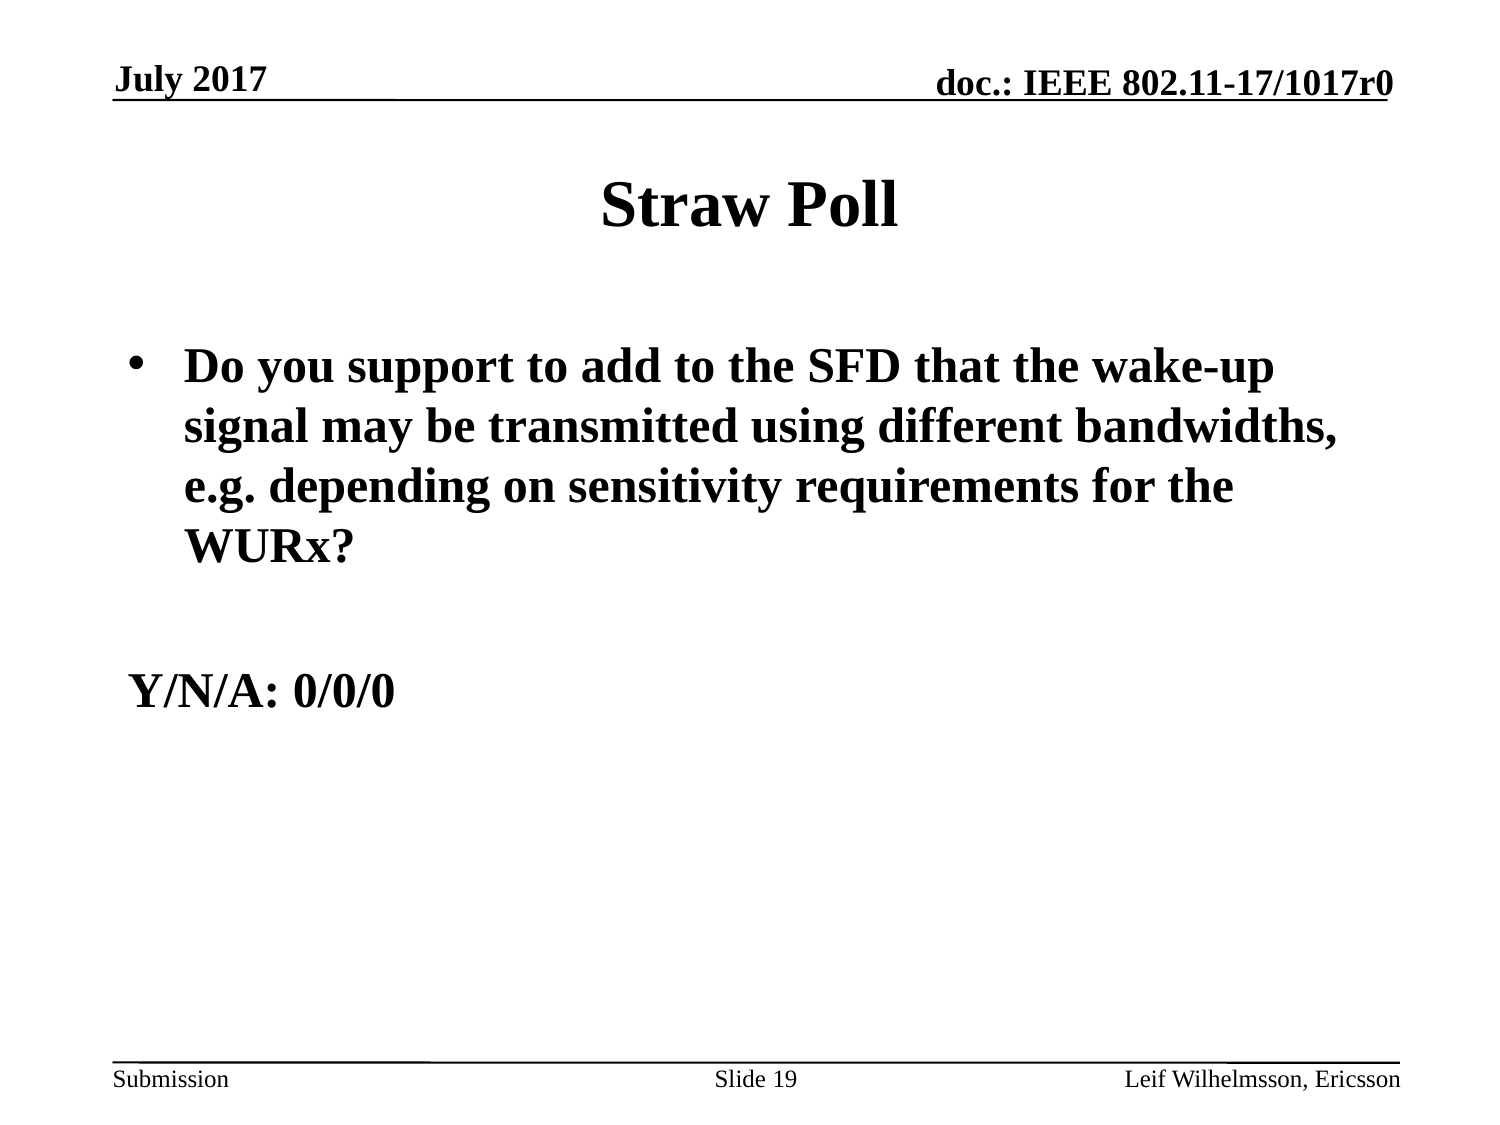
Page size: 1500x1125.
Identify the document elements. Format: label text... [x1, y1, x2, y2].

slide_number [114, 54, 423, 100]
list Do you support to add to the SFD that the wake-up signal may be transmitted using different bandwidths, e.g. depending on sensitivity requirements for the WURx? Y/N/A: 0/0/0 [112, 324, 1388, 1000]
footer Leif Wilhelmsson, Ericsson [878, 1061, 1402, 1093]
title Straw Poll [112, 112, 1388, 288]
slide_number Slide 19 [712, 1061, 800, 1123]
